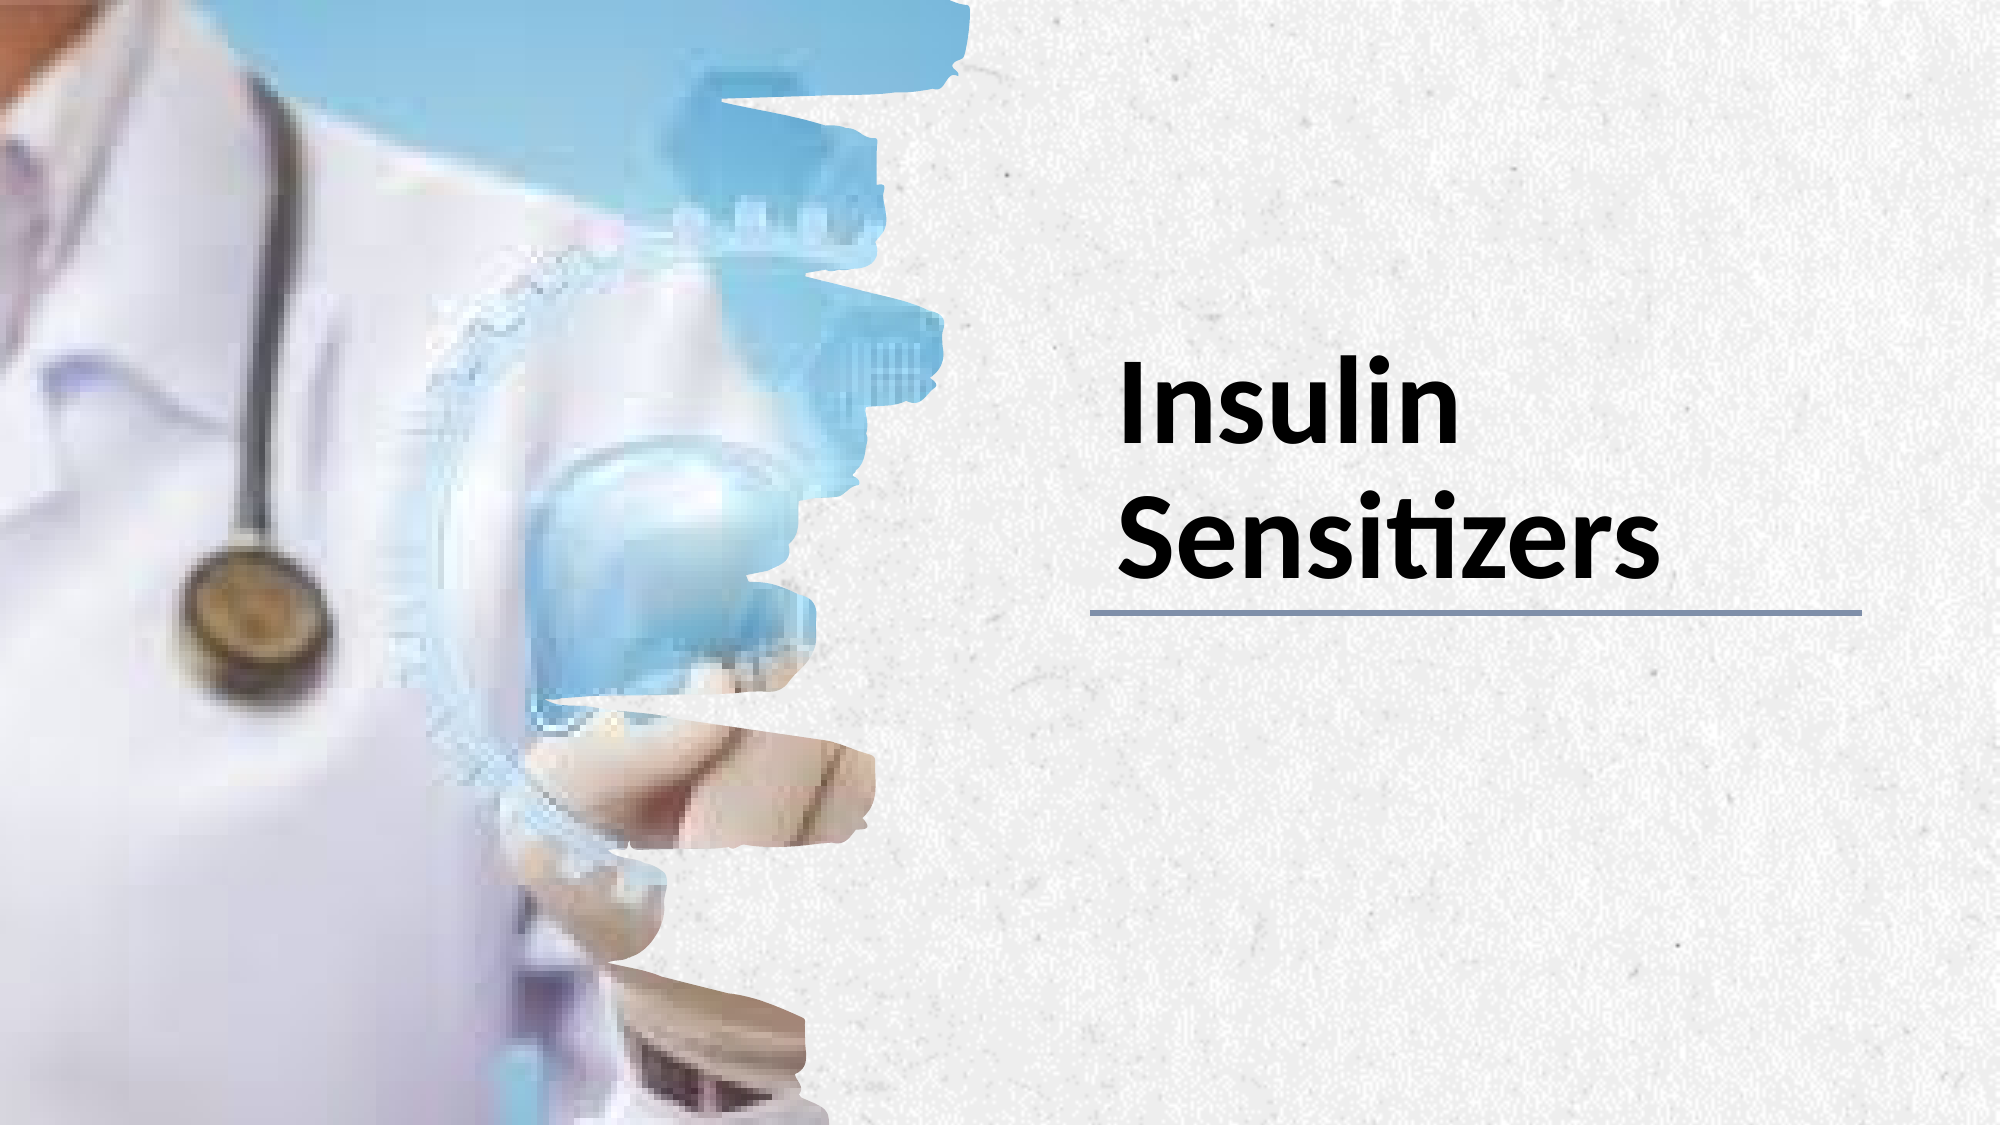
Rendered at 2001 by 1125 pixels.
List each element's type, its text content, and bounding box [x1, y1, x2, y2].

title Insulin Sensitizers [1101, 305, 1862, 613]
picture [0, 0, 2000, 1125]
